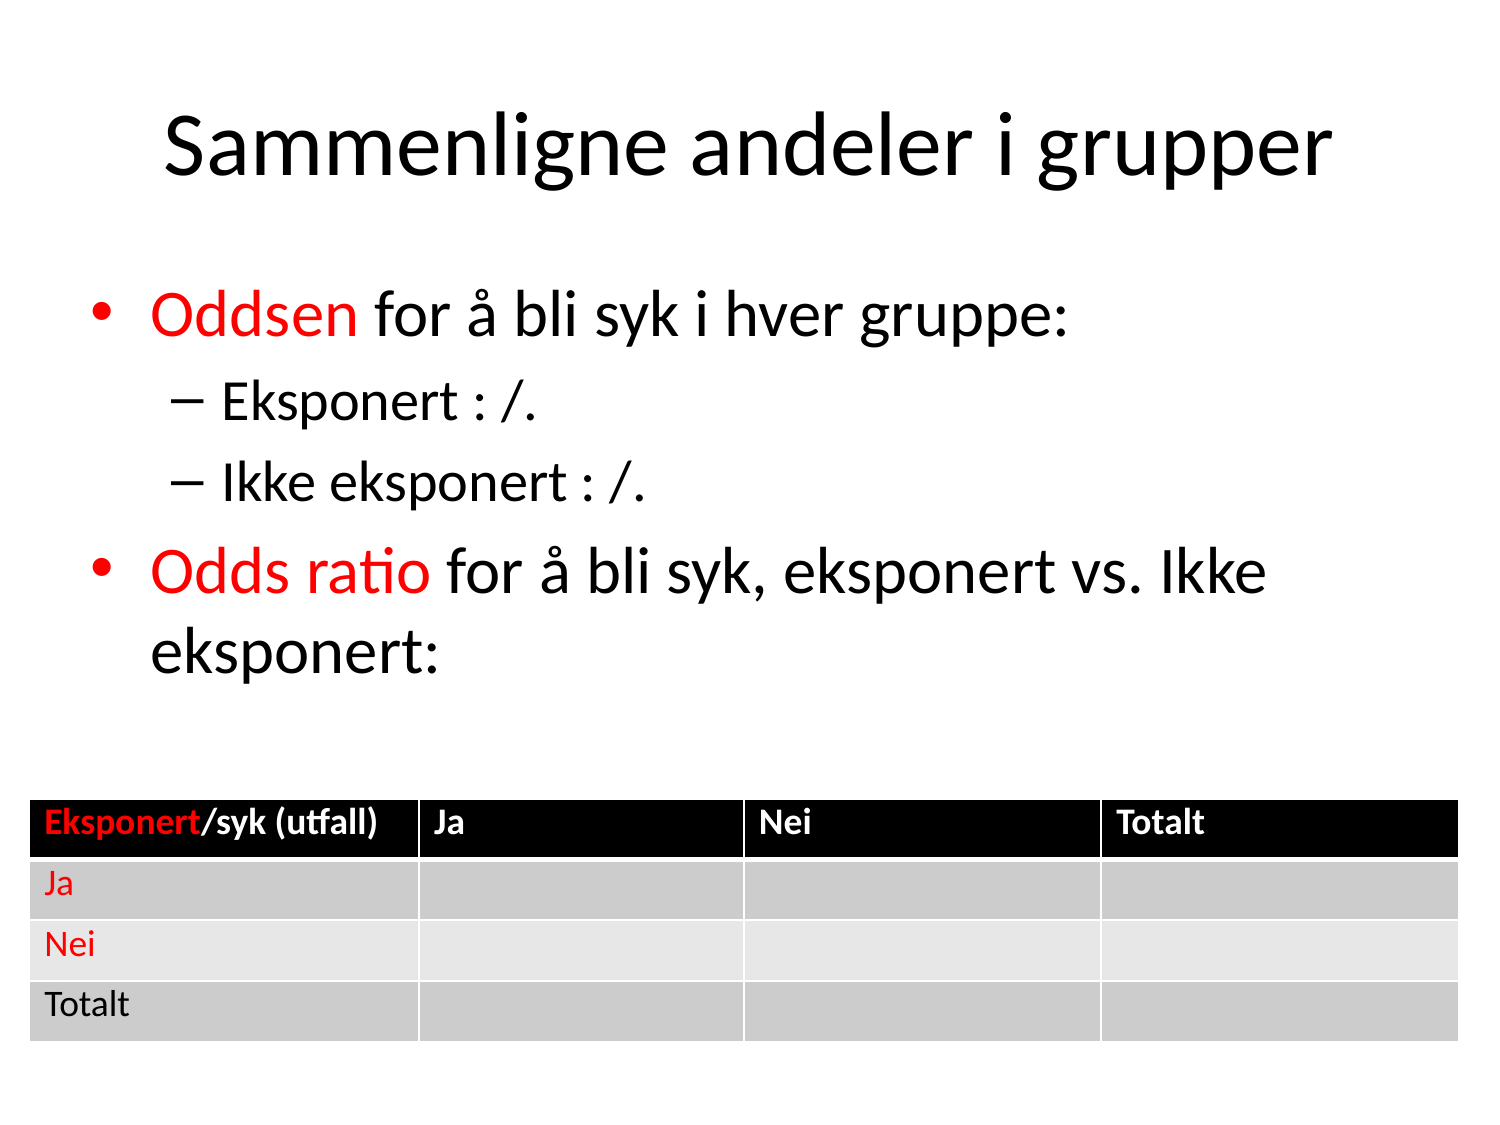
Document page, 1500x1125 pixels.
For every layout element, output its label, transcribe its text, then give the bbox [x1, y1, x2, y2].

title Sammenligne andeler i grupper [75, 45, 1425, 233]
